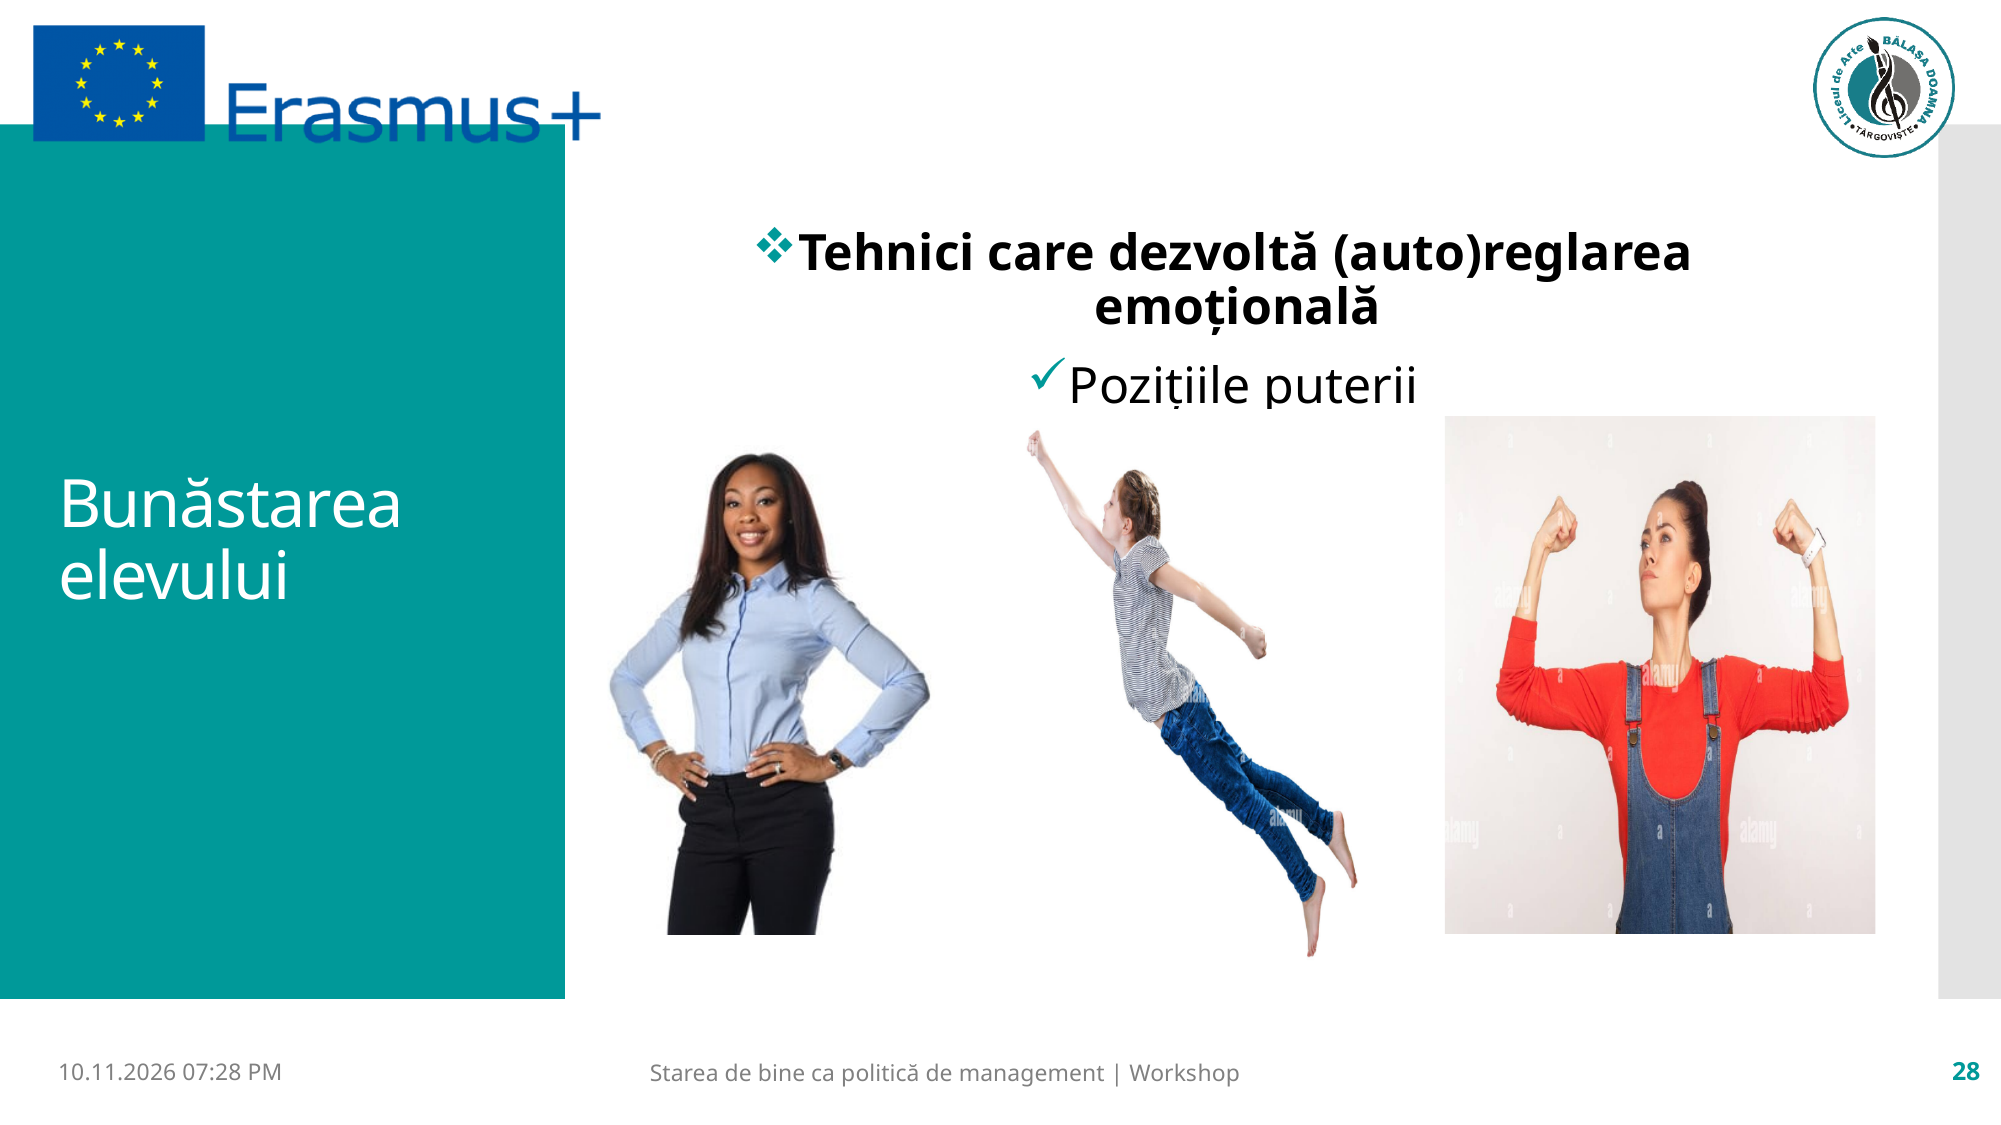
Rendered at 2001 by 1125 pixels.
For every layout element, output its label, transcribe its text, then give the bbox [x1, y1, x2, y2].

title Bunăstarea elevului [43, 200, 527, 956]
picture [588, 415, 935, 935]
list Tehnici care dezvoltă (auto)reglarea emoțională Pozițiile puterii [622, 136, 1823, 436]
footer Starea de bine ca politică de management | Workshop [634, 1042, 1605, 1103]
picture [1007, 409, 1390, 970]
picture [0, 0, 633, 159]
picture [1812, 16, 1955, 159]
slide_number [43, 1042, 493, 1103]
picture [1444, 415, 1876, 934]
slide_number 28 [1744, 1042, 1996, 1103]
